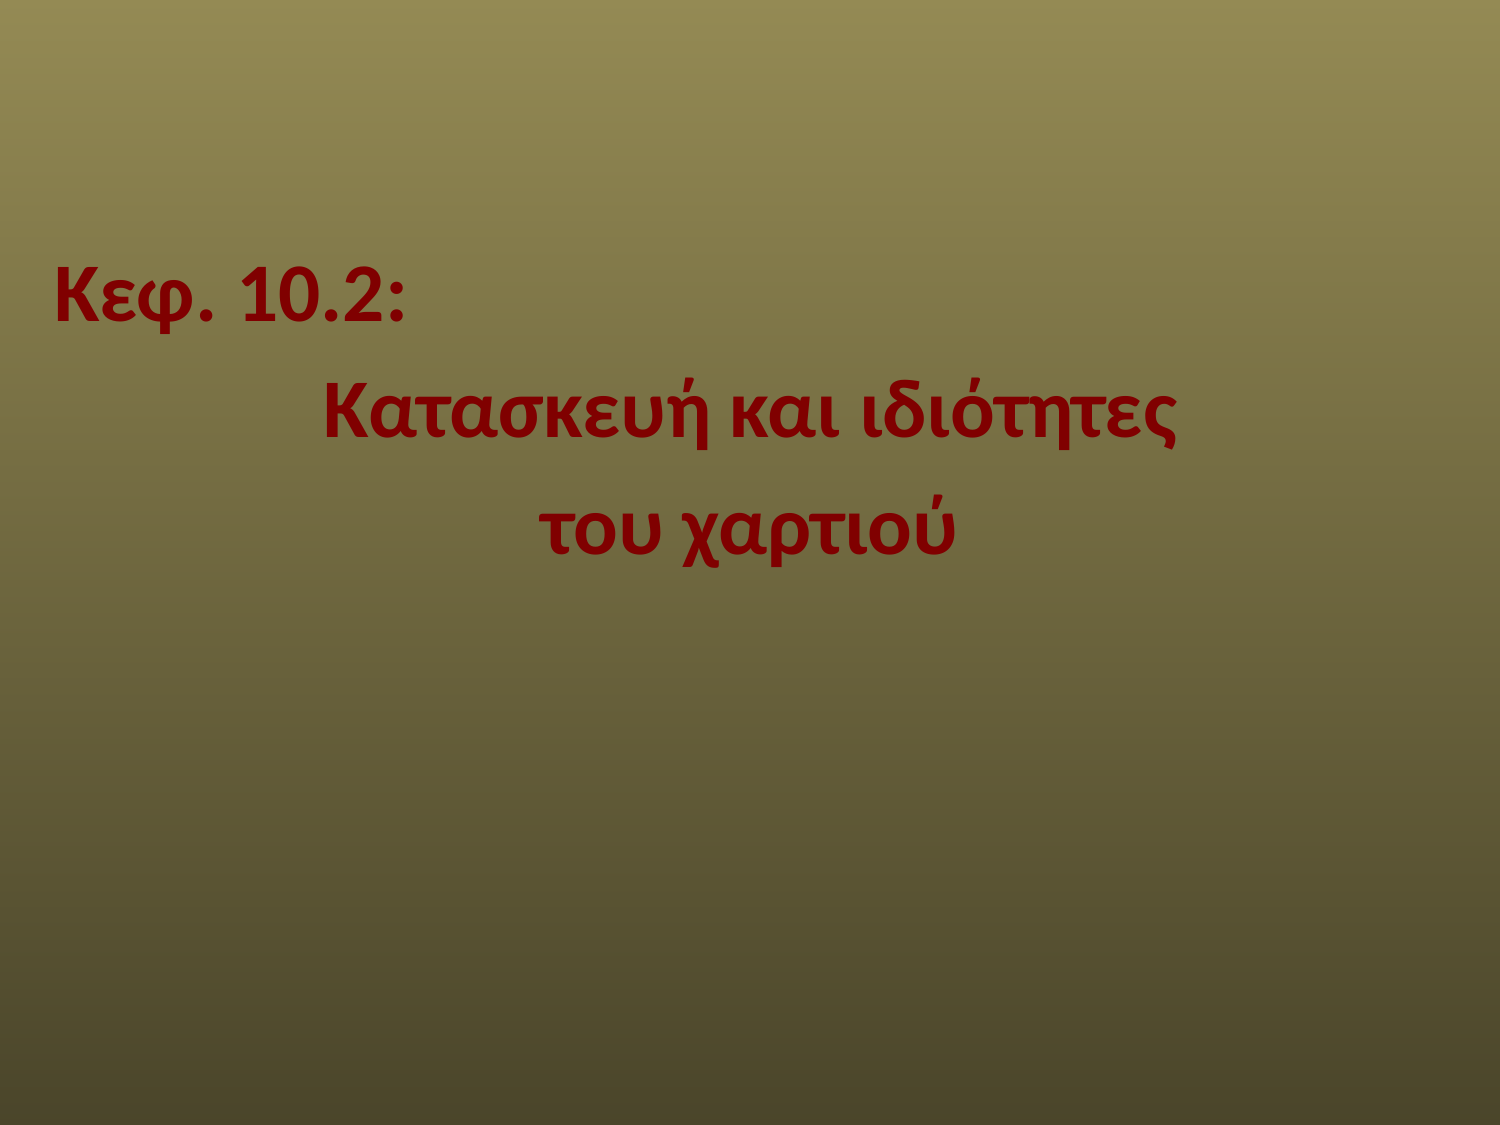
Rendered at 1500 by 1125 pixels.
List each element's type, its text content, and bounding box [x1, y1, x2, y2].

text_box Κεφ. 10.2: Κατασκευή και ιδιότητες του χαρτιού [39, 113, 1462, 1035]
